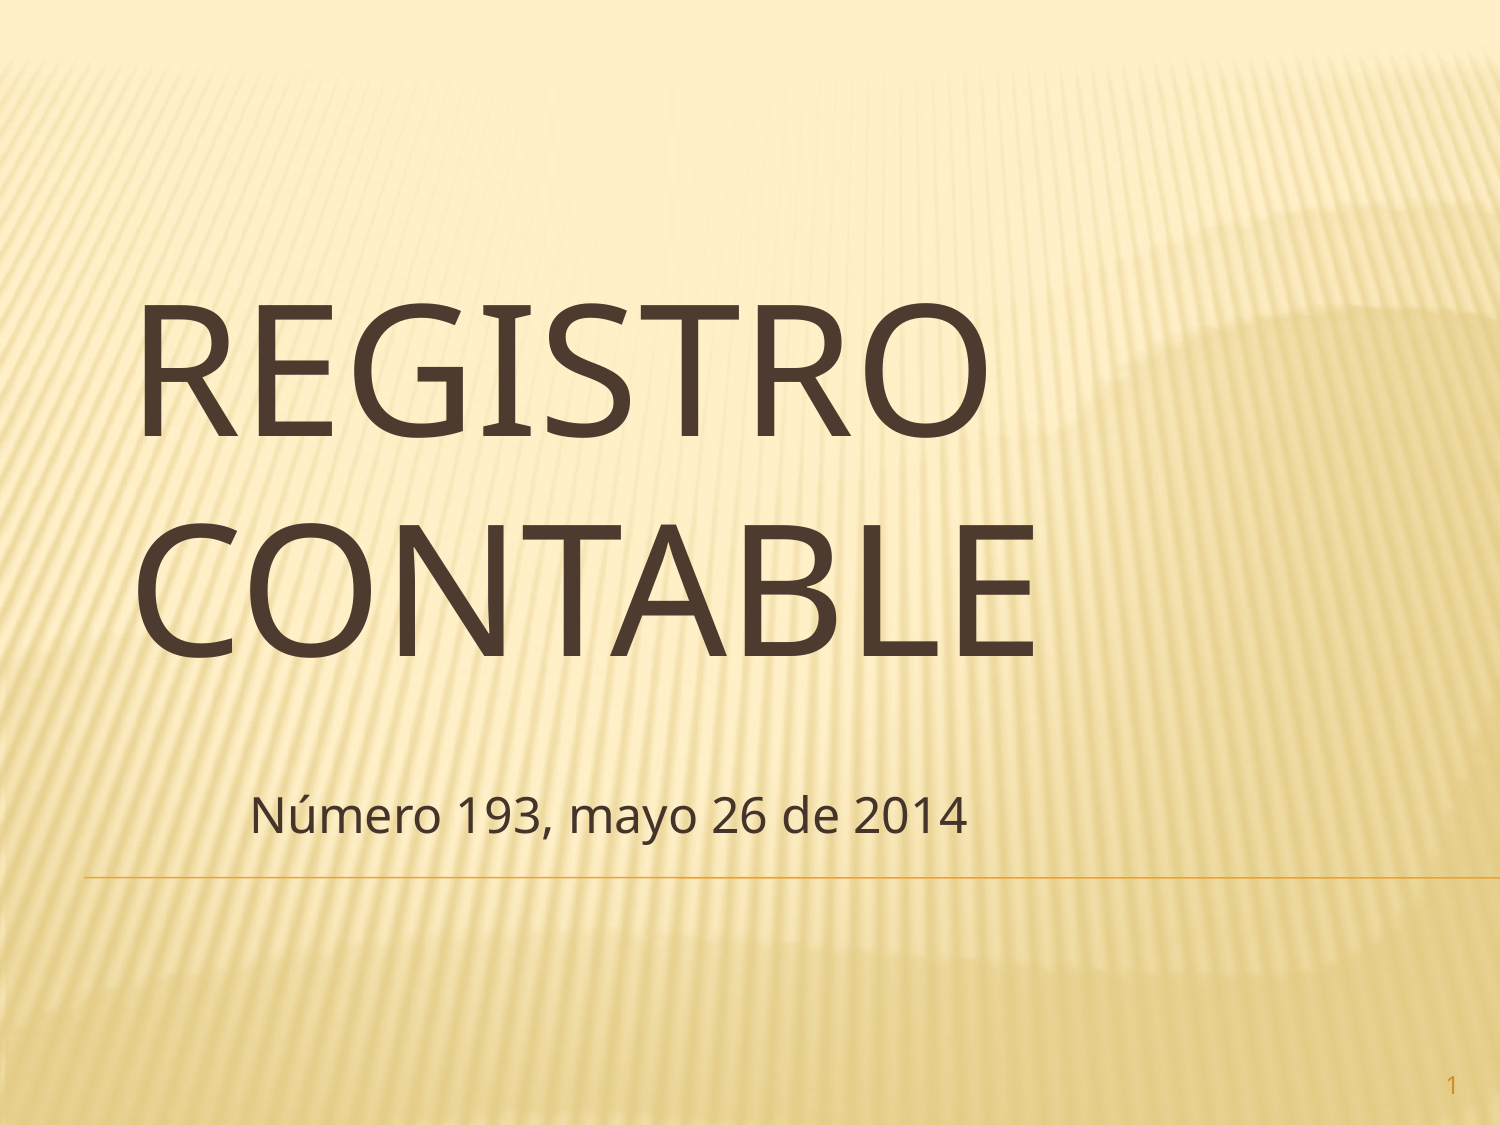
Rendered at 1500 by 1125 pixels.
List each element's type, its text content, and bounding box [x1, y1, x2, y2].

subtitle Número 193, mayo 26 de 2014 [234, 750, 1285, 851]
slide_number 1 [1350, 1061, 1475, 1103]
title Registro contable [112, 246, 1388, 704]
